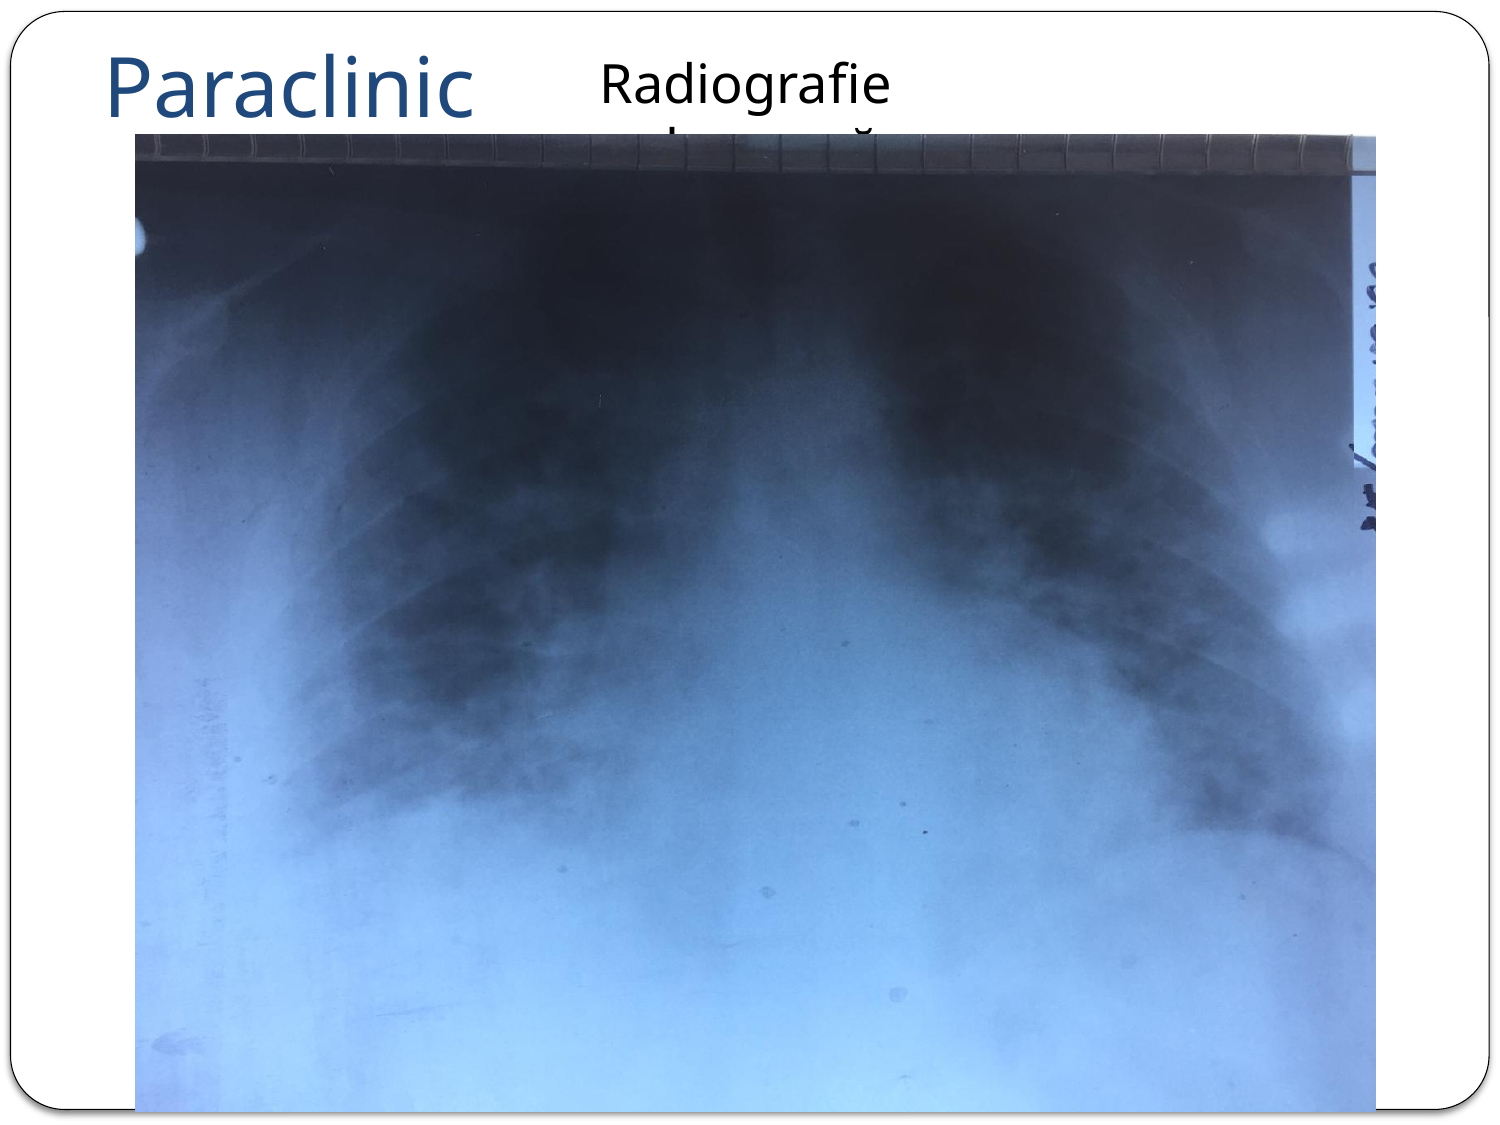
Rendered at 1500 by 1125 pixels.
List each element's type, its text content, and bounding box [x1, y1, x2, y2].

list Radiografie pulmonară [584, 42, 1105, 133]
picture [135, 134, 1377, 1113]
title Paraclinic [88, 19, 1364, 149]
